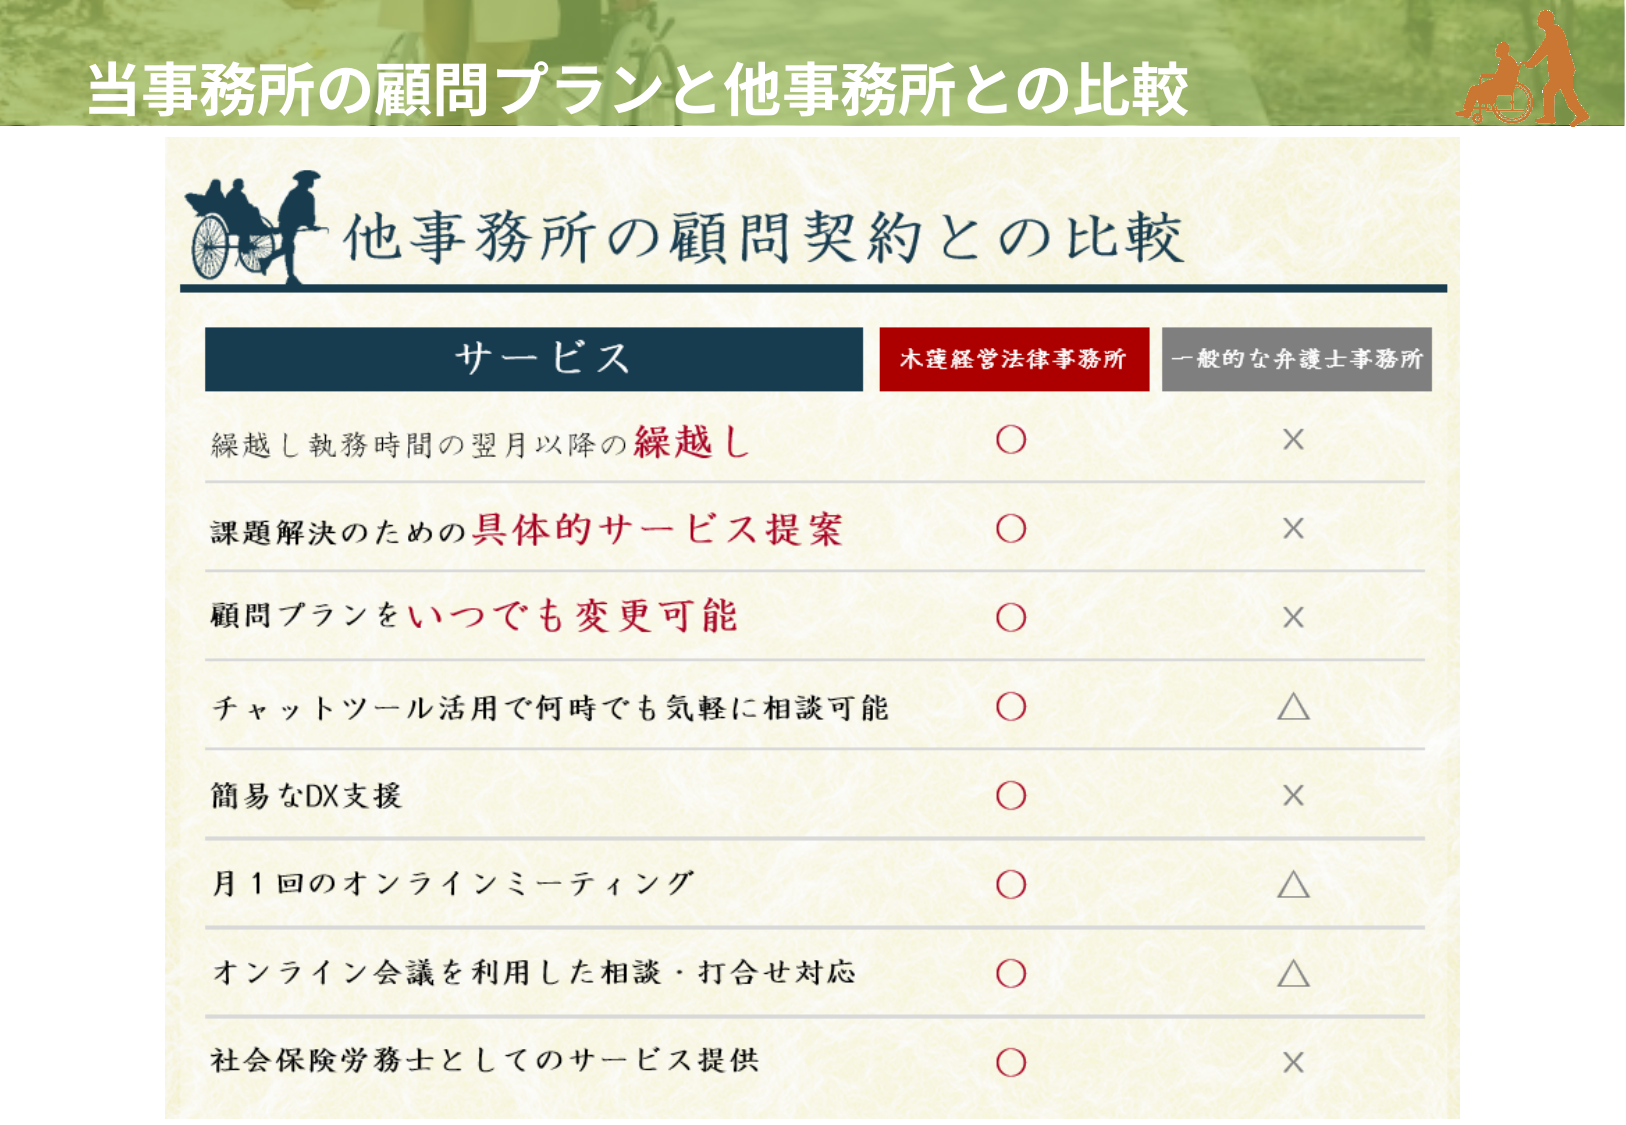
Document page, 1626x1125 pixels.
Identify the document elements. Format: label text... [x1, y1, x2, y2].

picture [165, 137, 1460, 1120]
list 当事務所の顧問プランと他事務所との比較 [68, 36, 1557, 143]
